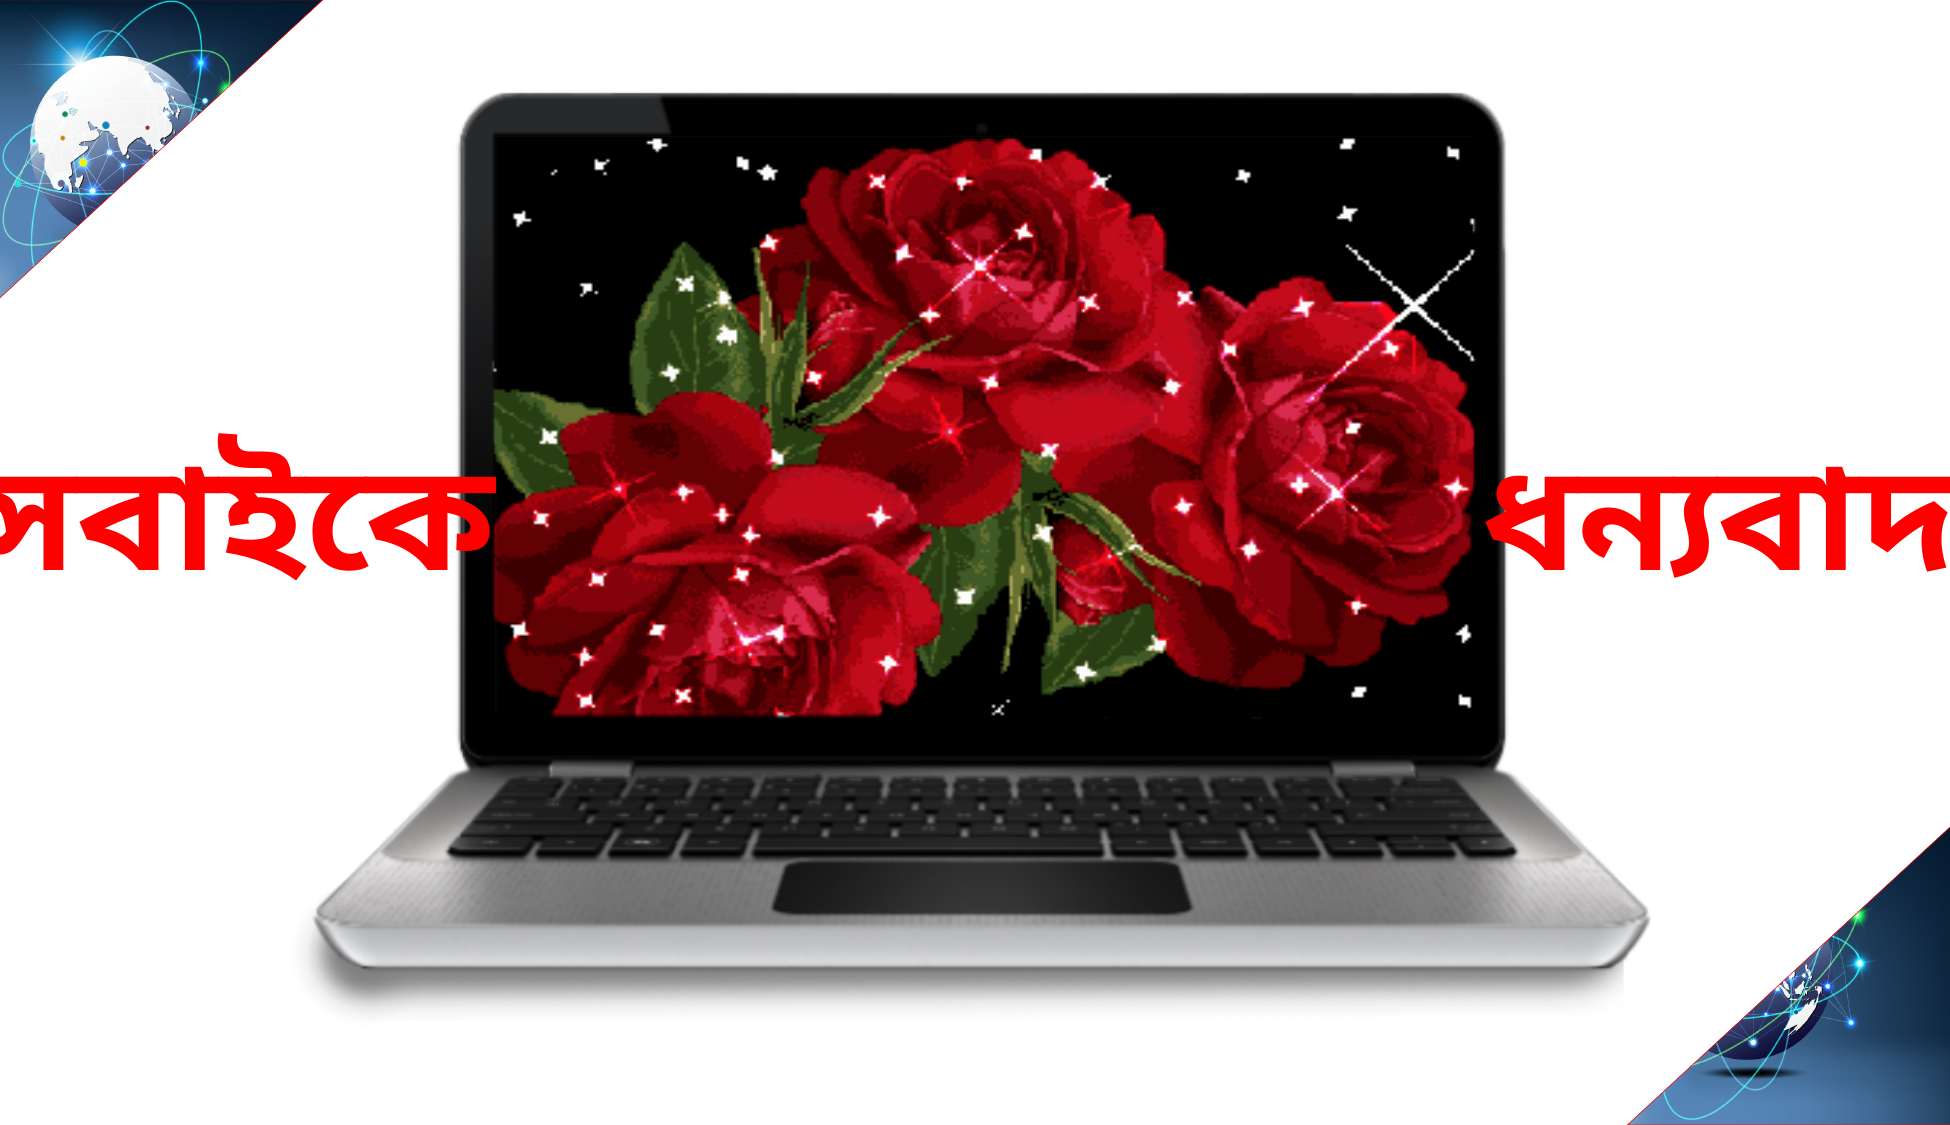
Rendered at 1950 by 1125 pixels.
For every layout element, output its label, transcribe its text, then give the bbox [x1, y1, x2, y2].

text_box [1625, 824, 1950, 1125]
text_box [0, 0, 325, 301]
picture [290, 87, 1660, 1028]
text_box সবাইকে [0, 412, 284, 608]
text_box ধন্যবাদ [1663, 412, 1950, 608]
